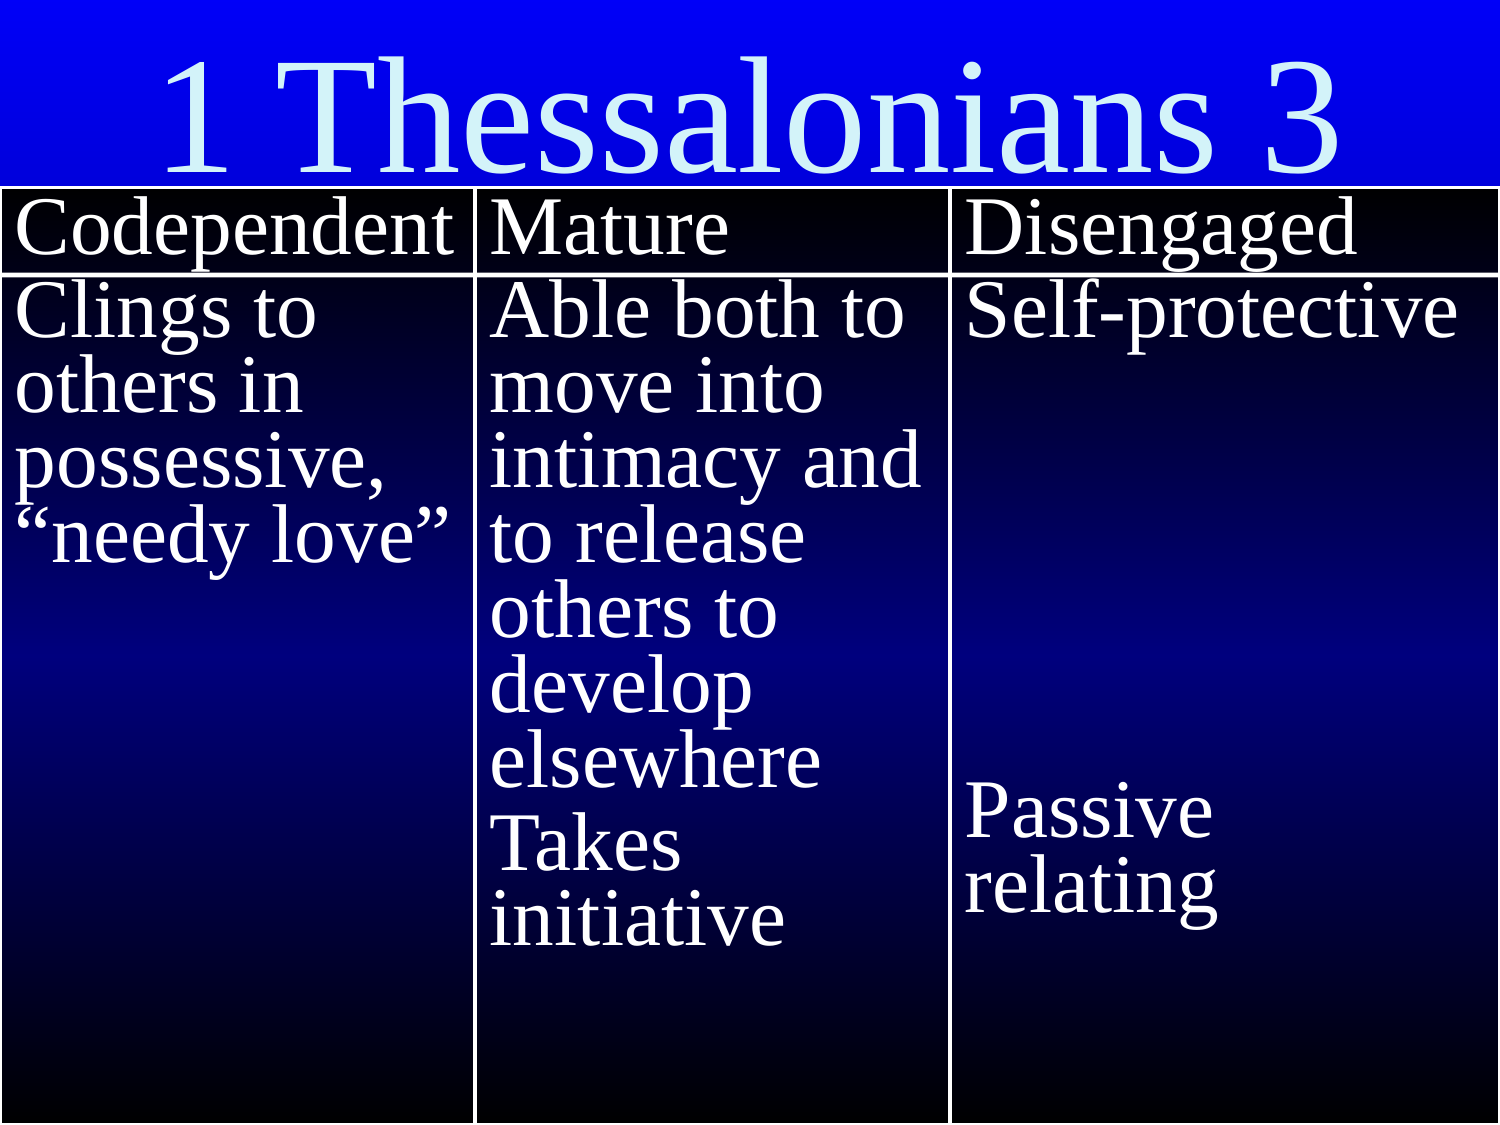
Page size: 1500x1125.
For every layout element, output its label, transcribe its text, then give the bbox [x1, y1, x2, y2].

text_box Mature Able both to move into intimacy and to release others to develop elsewhere Takes initiative [474, 187, 950, 274]
title 1 Thessalonians 3 [0, 0, 1500, 187]
text_box Disengaged Self-protective Passive relating [950, 187, 1500, 1125]
text_box Codependent Clings to others in possessive, “needy love” [0, 187, 474, 274]
text_box Codependent Clings to others in possessive, “needy love” [0, 275, 474, 1125]
text_box Mature Able both to move into intimacy and to release others to develop elsewhere Takes initiative [474, 275, 950, 1125]
